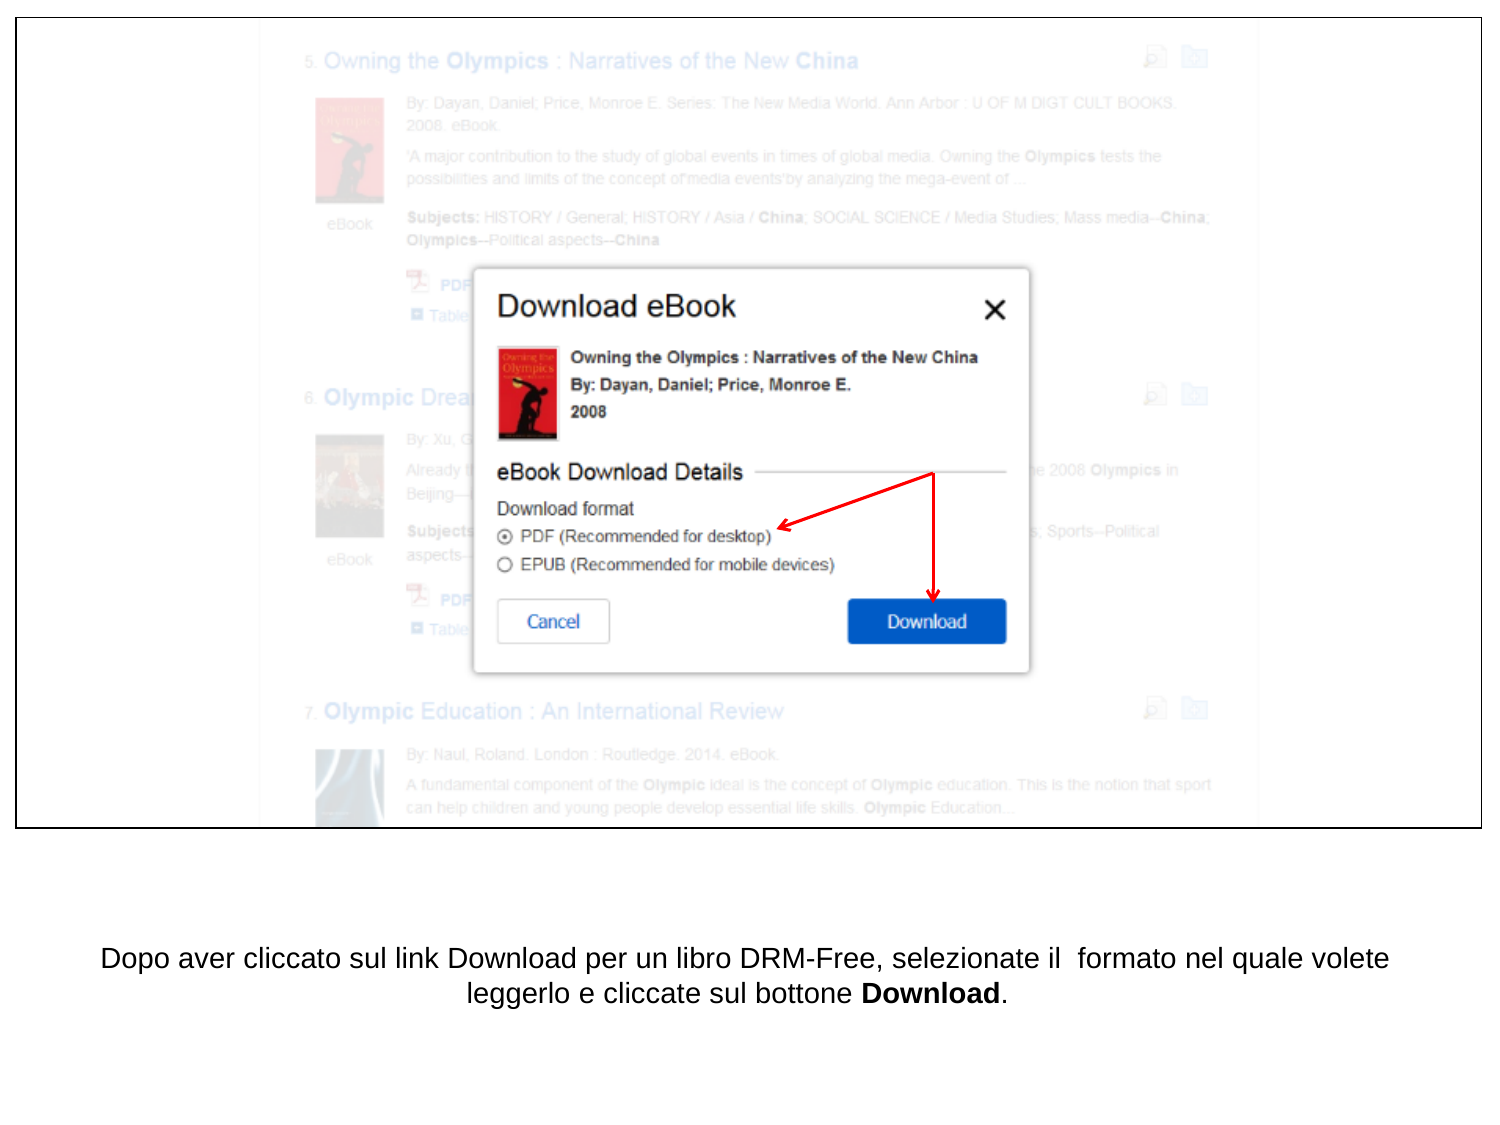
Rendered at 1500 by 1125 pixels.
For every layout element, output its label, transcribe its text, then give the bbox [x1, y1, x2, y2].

text_box Dopo aver cliccato sul link Download per un libro DRM-Free, selezionate il formato nel quale volete leggerlo e cliccate sul bottone Download. [42, 932, 1450, 1017]
picture [16, 18, 1482, 828]
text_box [776, 472, 932, 530]
